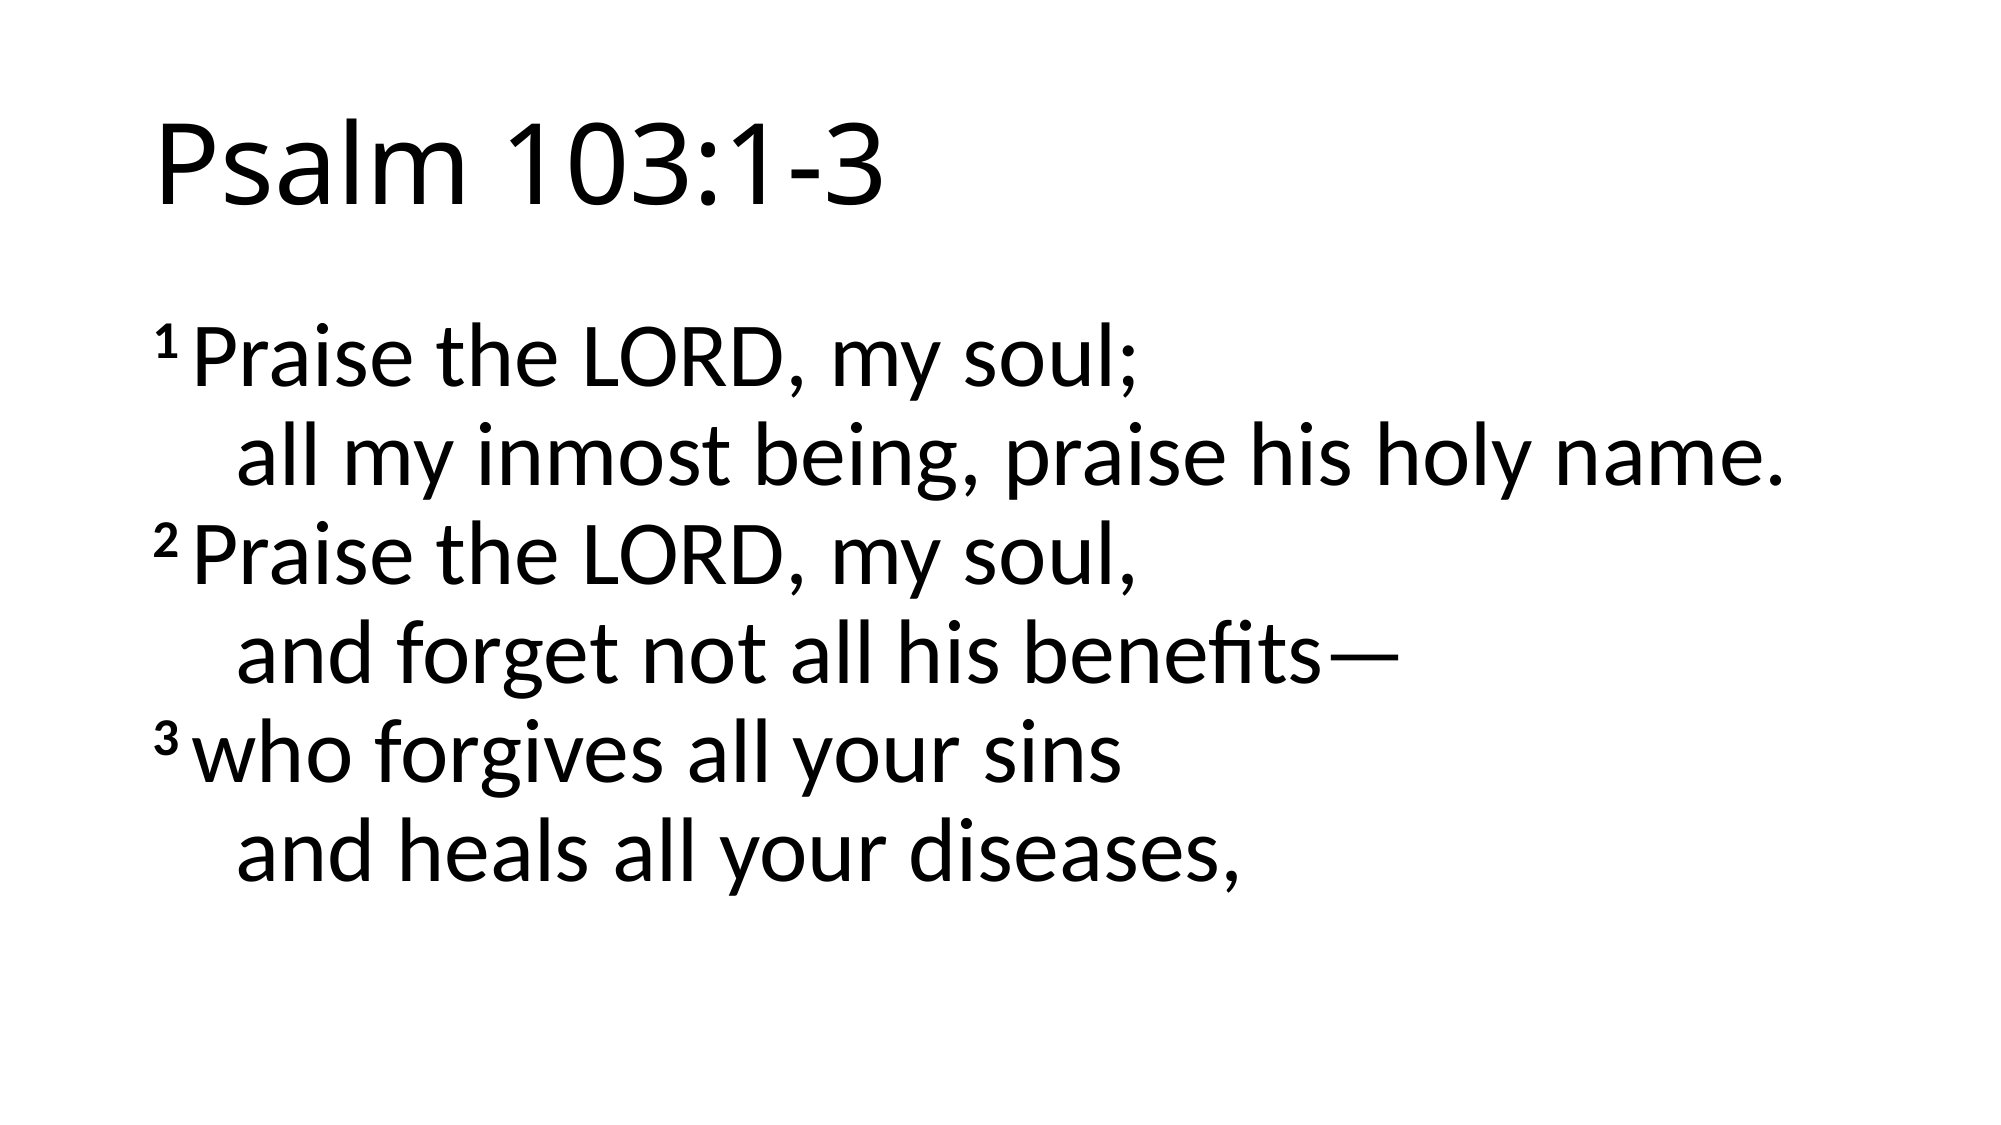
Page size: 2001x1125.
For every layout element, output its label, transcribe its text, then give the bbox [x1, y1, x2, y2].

title Psalm 103:1-3 [137, 59, 1863, 278]
list 1 Praise the Lord, my soul; all my inmost being, praise his holy name. 2 Praise the Lord, my soul, and forget not all his benefits— 3 who forgives all your sins and heals all your diseases, [137, 299, 1863, 1014]
